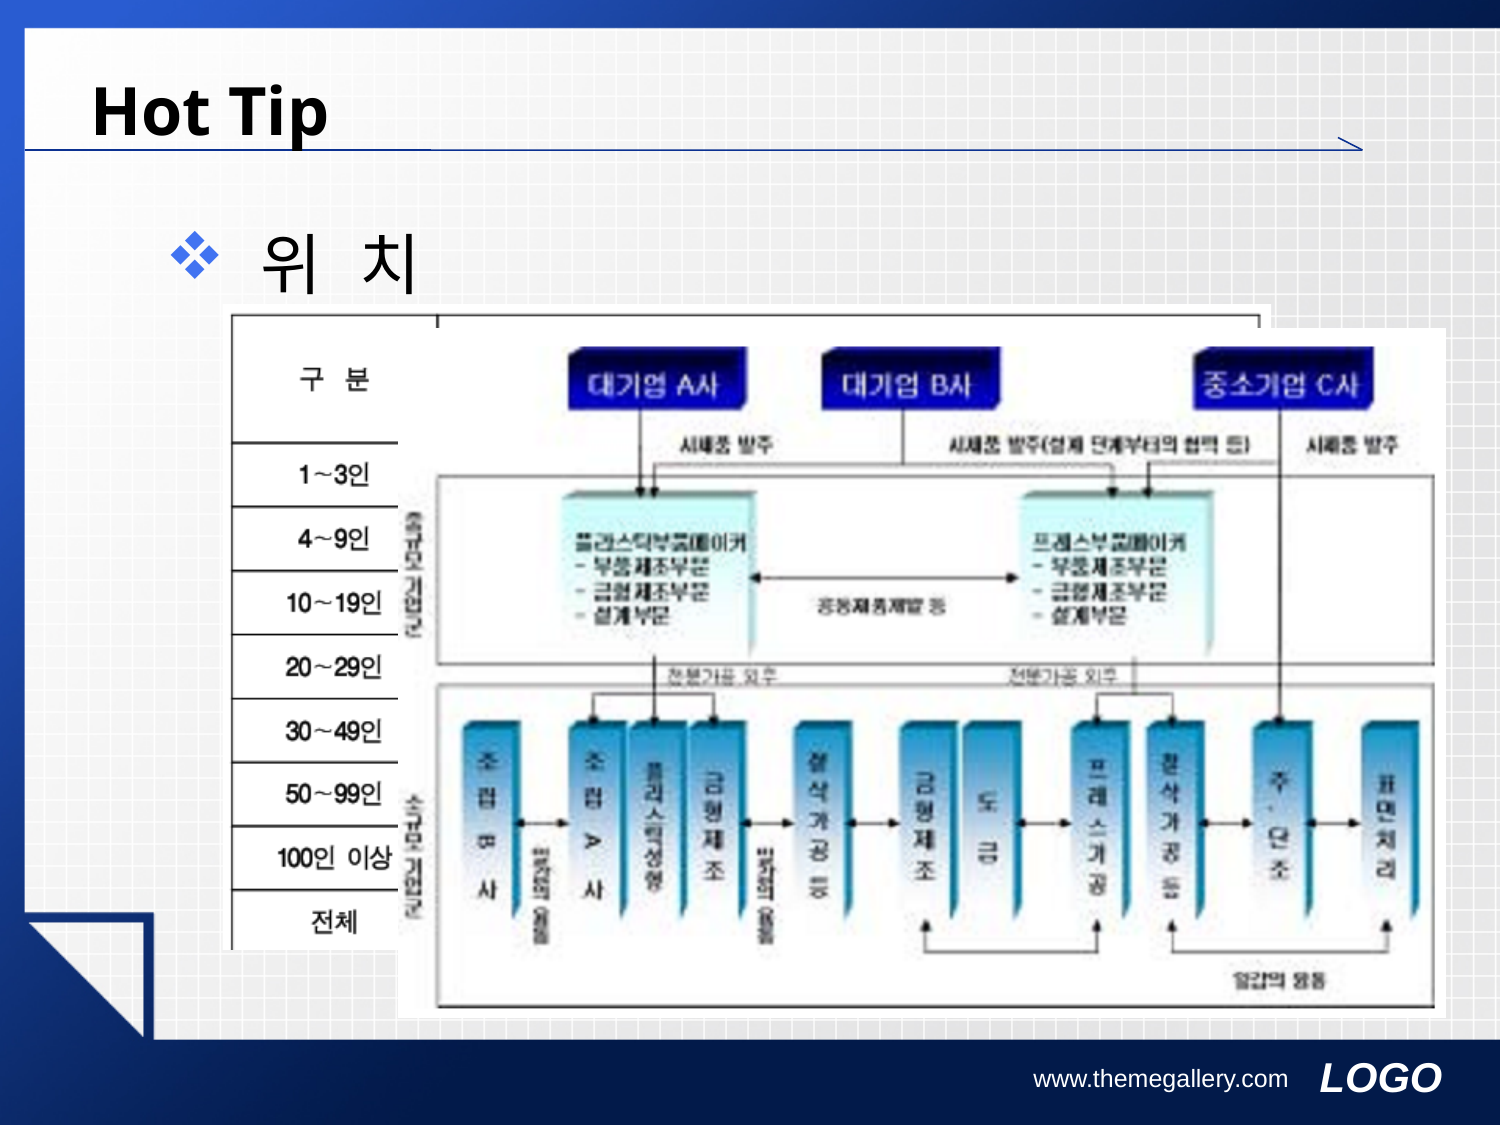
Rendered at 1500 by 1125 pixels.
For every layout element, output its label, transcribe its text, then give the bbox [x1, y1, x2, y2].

footer www.themegallery.com [928, 1054, 1305, 1096]
list 위 치 도쿄도 남단 해안 위치, 케이힌 공업지대 [149, 223, 1459, 1010]
title Hot Tip [74, 62, 1338, 156]
picture [0, 0, 1500, 1125]
